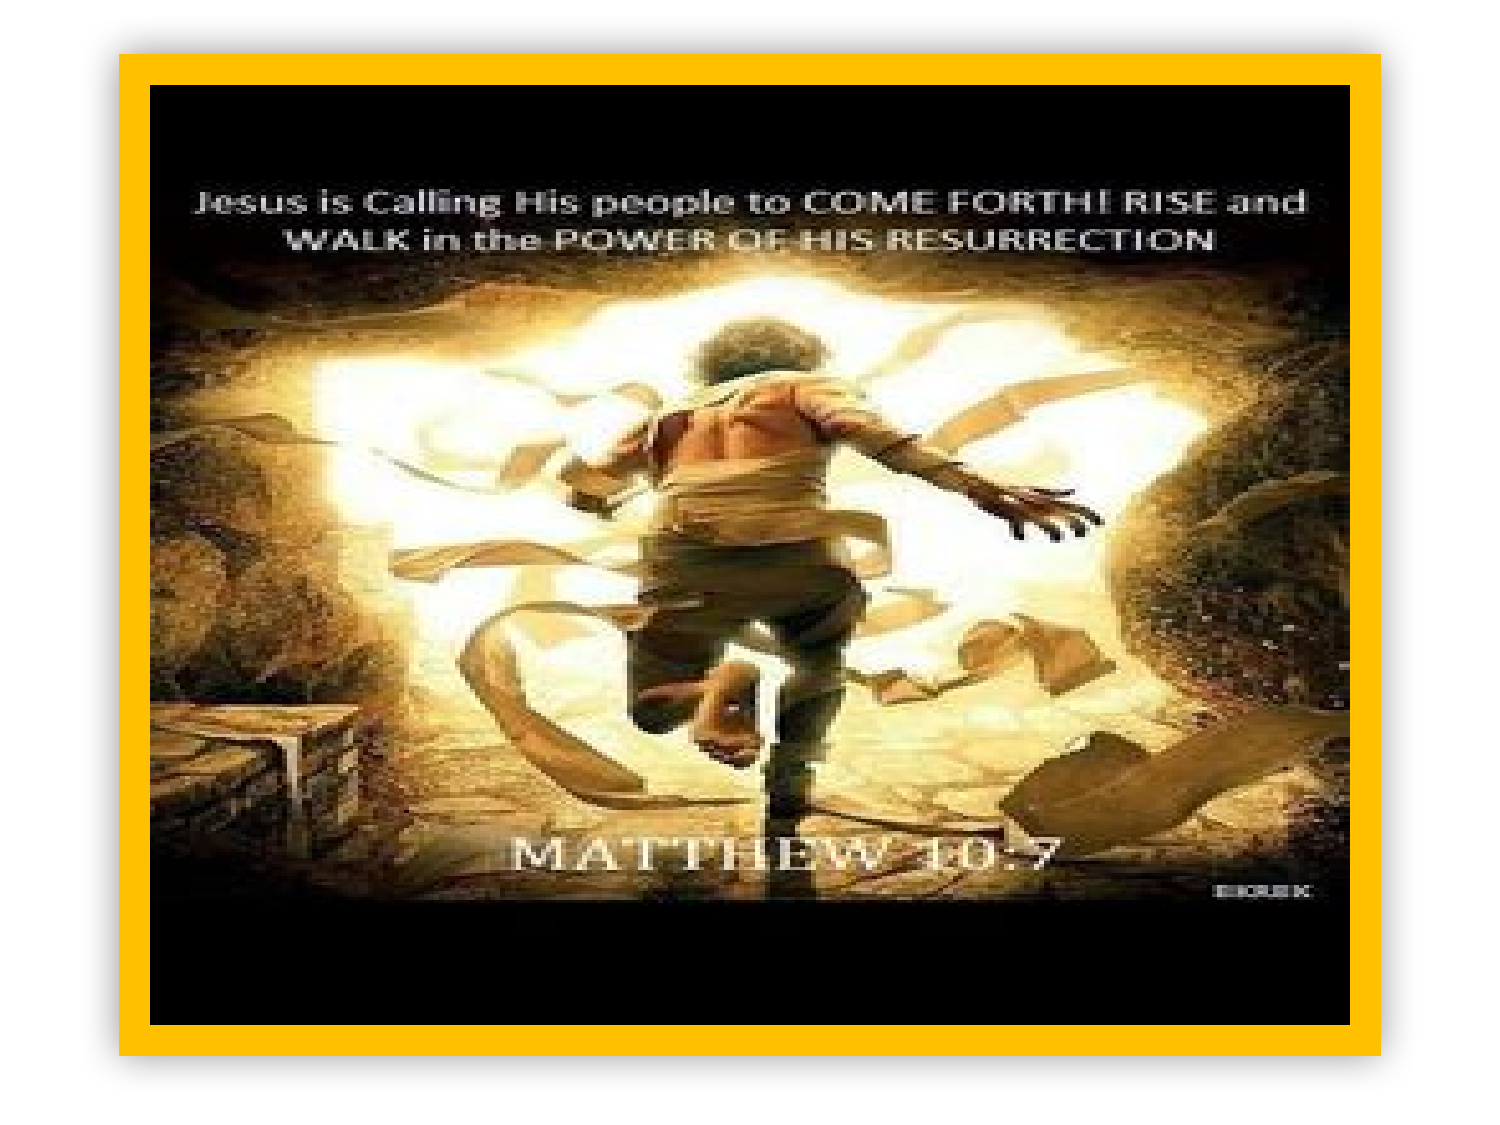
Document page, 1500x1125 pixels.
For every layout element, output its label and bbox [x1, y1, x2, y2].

picture [149, 84, 1351, 1026]
